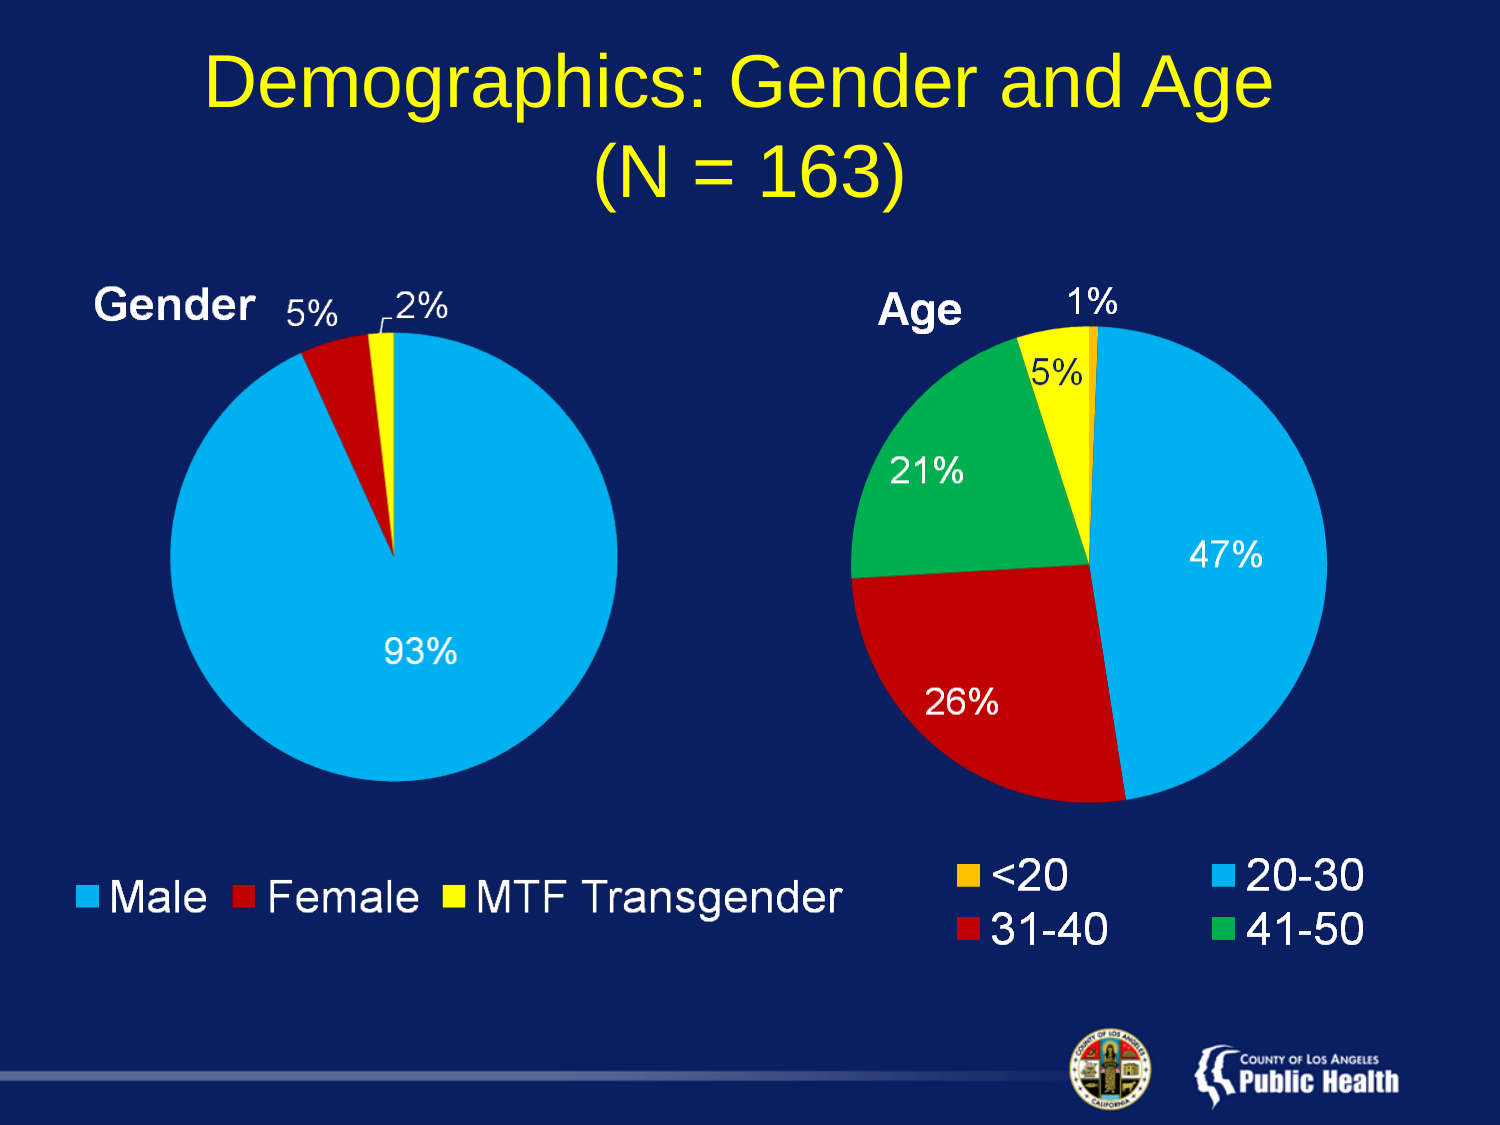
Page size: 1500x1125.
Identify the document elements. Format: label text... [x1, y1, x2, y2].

title Demographics: Gender and Age (N = 163) [74, 44, 1426, 201]
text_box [728, 237, 1500, 972]
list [49, 212, 880, 1005]
picture [0, 1010, 1500, 1125]
